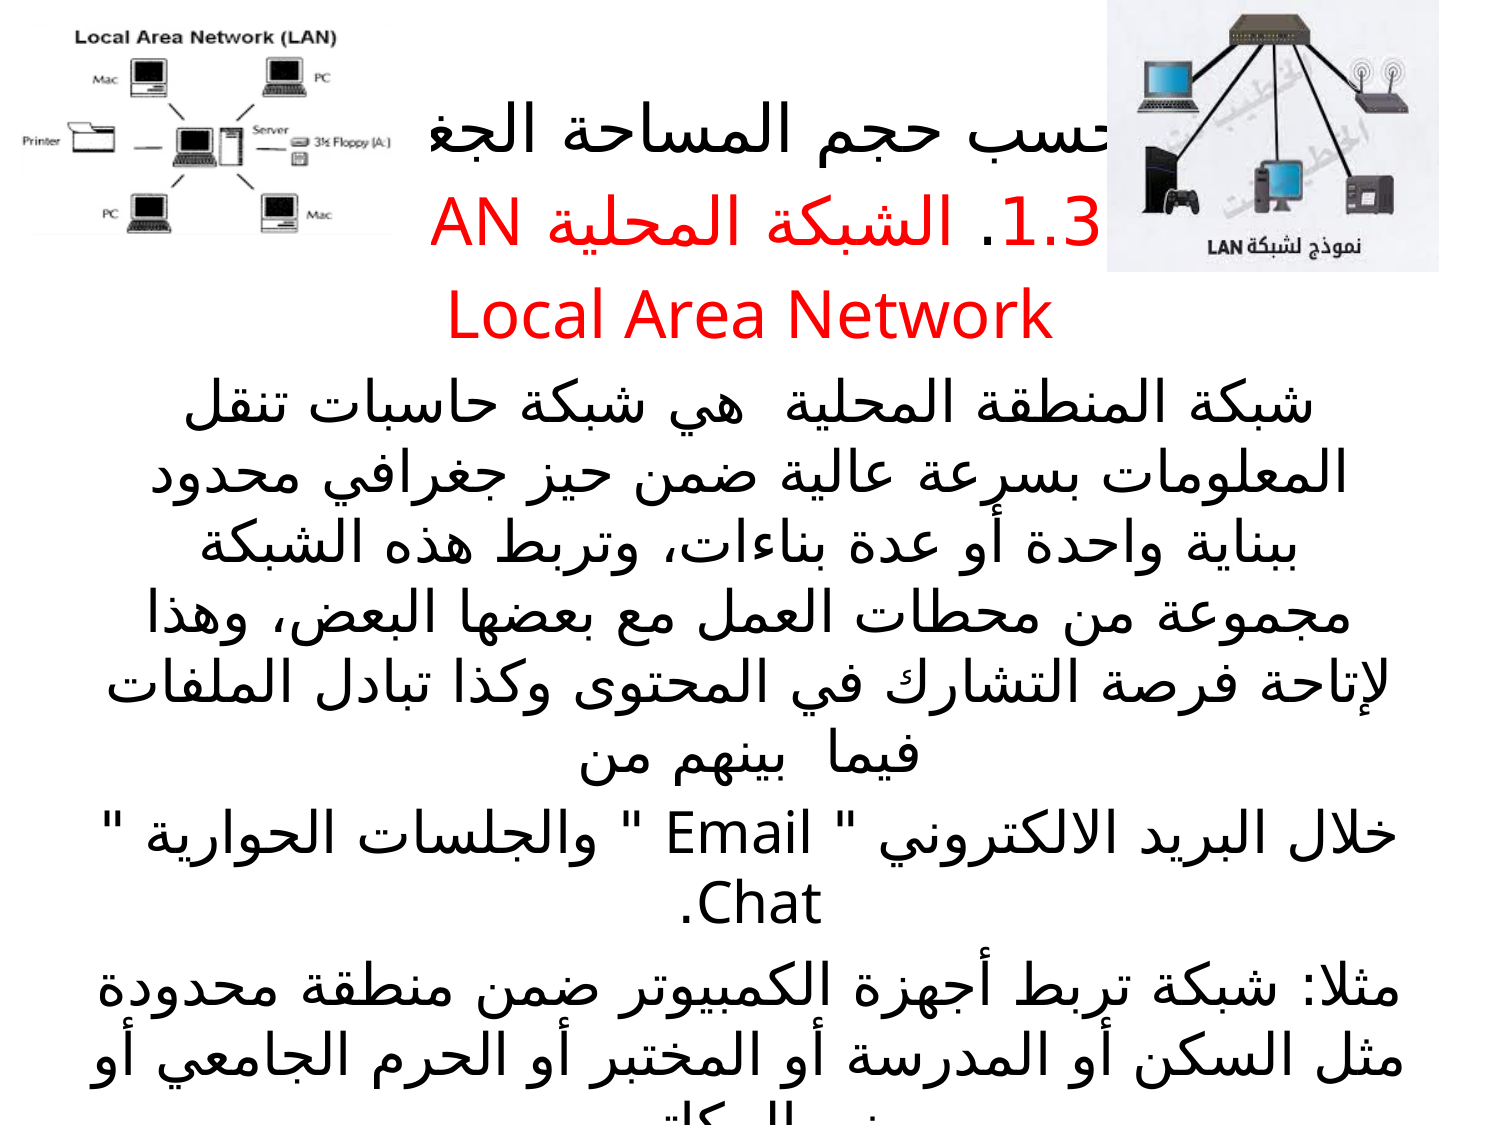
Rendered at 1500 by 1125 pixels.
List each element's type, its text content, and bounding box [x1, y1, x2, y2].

picture [1107, 0, 1439, 272]
list 3. حسب حجم المساحة الجغرافية 1.3. الشبكة المحلية LAN Local Area Network شبكة المنطقة المحلية ‏ هي شبكة حاسبات تنقل المعلومات بسرعة عالیة ضمن حیز جغرافي محدود ببناية واحدة أو عدة بناءات، وتربط ھذه الشبكة مجموعة من محطات العمل مع بعضها البعض، وھذا لإتاحة فرصة التشارك في المحتوى وكذا تبادل الملفات فیما بینھم من خلال البريد الالكتروني " Email " والجلسات الحوارية " Chat. مثلا: شبكة تربط أجهزة الكمبيوتر ضمن منطقة محدودة مثل السكن أو المدرسة أو المختبر أو الحرم الجامعي أو مبنى المكاتب. [75, 78, 1425, 1005]
picture [0, 0, 432, 286]
